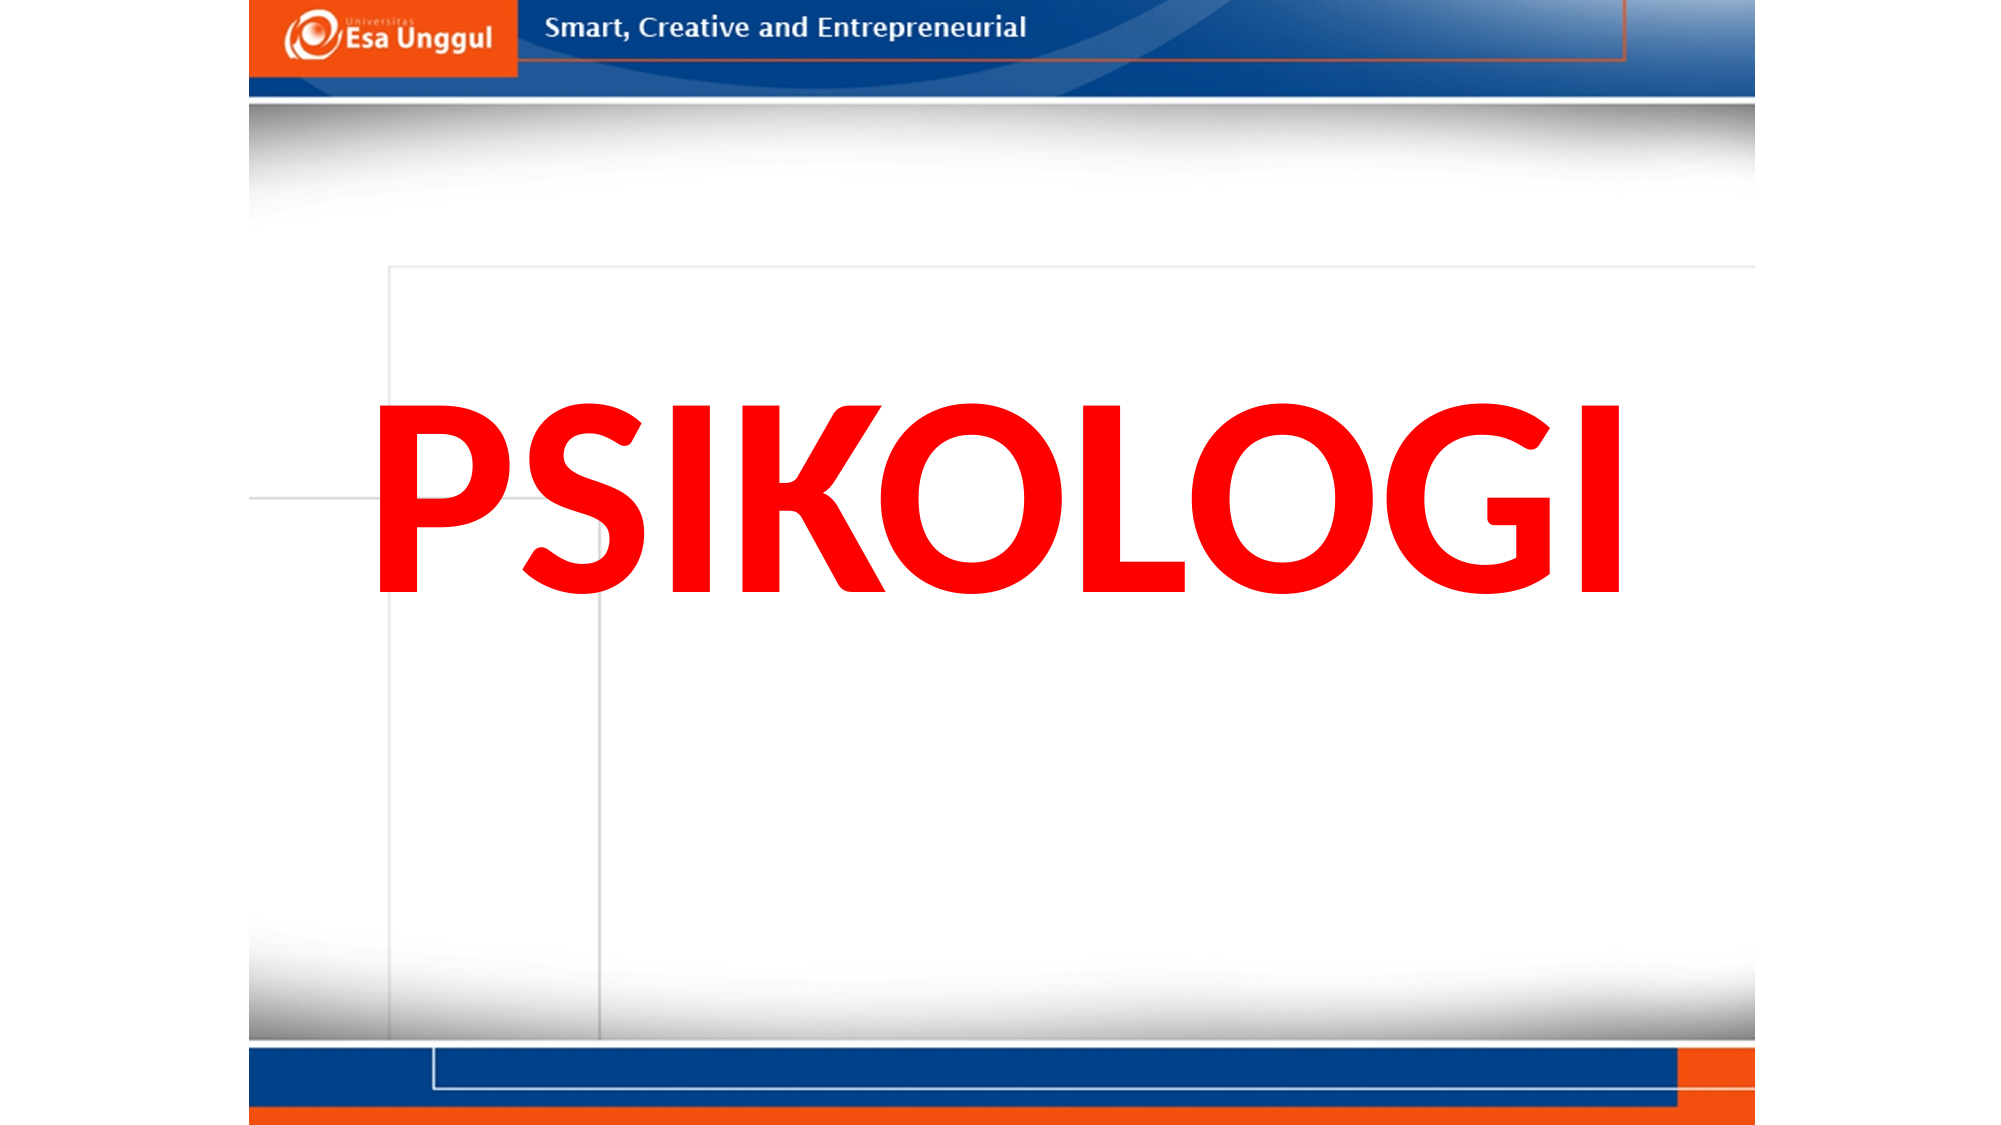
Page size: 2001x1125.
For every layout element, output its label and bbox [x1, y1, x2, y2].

picture [249, 0, 1755, 1125]
